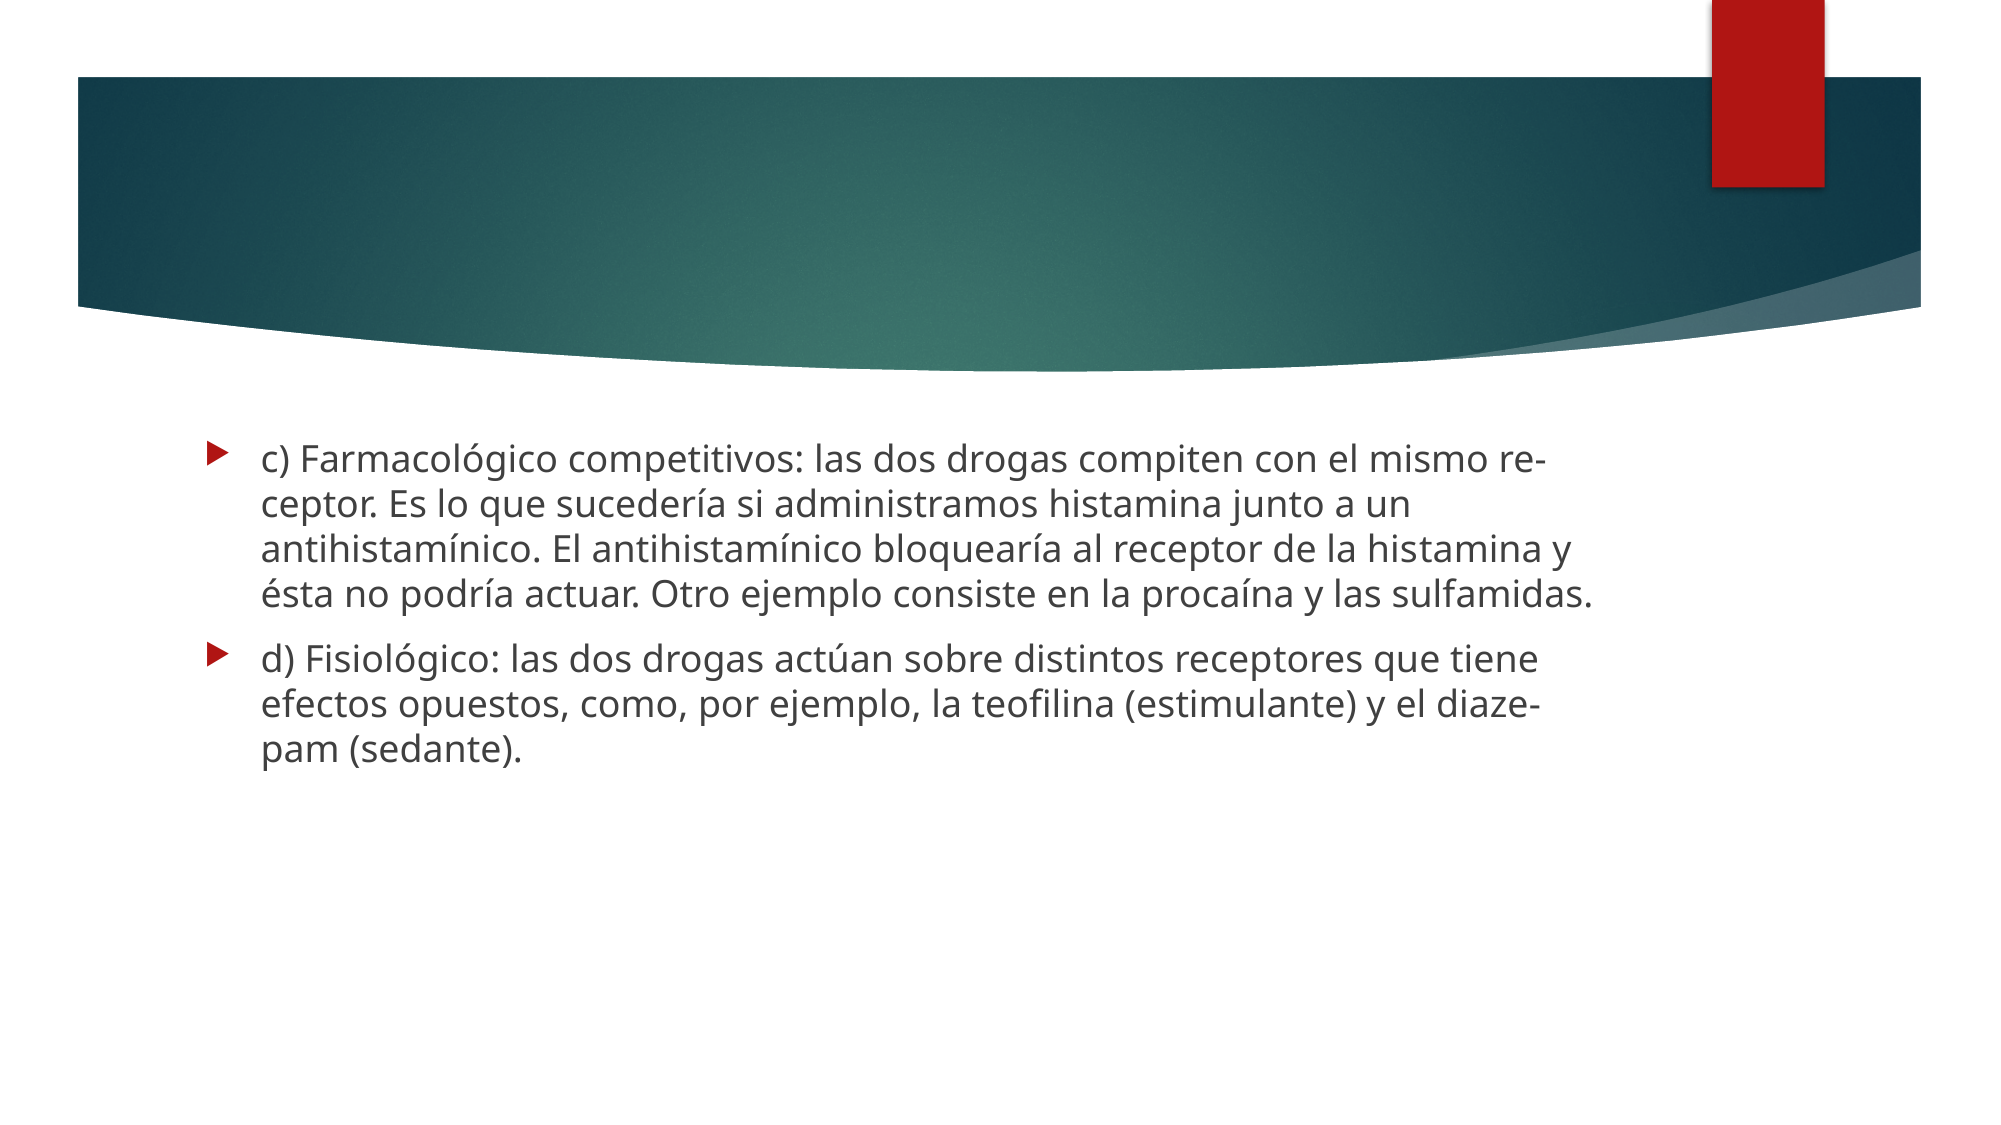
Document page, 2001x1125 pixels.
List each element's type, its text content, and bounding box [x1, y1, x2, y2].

list c) Farmacológico competitivos: las dos drogas compiten con el mismo re- ceptor. Es lo que sucedería si administramos histamina junto a un antihistamínico. El antihistamínico bloquearía al receptor de la histamina y ésta no podría actuar. Otro ejemplo consiste en la procaína y las sulfamidas. d) Fisiológico: las dos drogas actúan sobre distintos receptores que tiene efectos opuestos, como, por ejemplo, la teofilina (estimulante) y el diaze- pam (sedante). [189, 427, 1638, 988]
